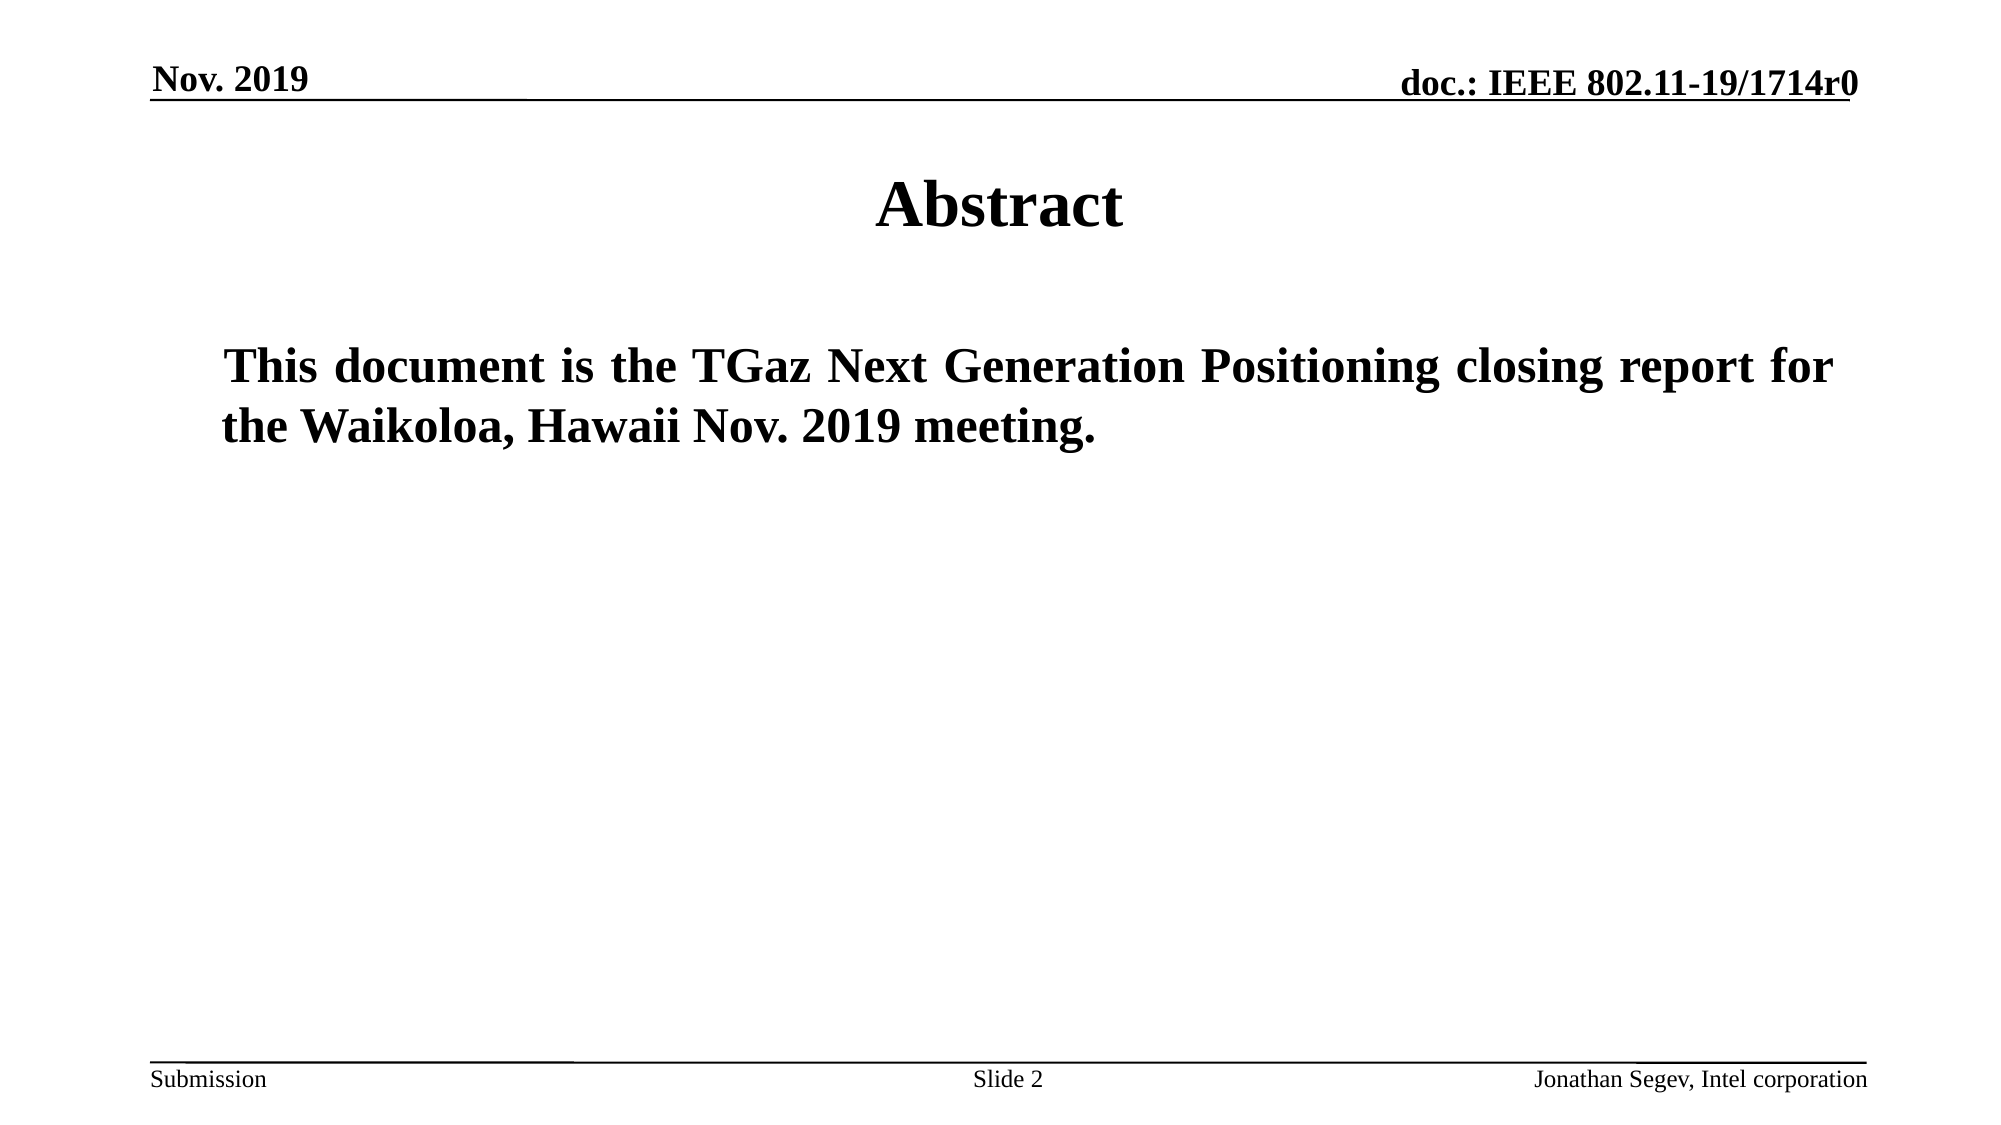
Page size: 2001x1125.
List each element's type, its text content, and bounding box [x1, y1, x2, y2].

title Abstract [149, 112, 1850, 288]
slide_number Slide 2 [950, 1061, 1067, 1123]
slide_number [152, 54, 563, 100]
footer Jonathan Segev, Intel corporation [1171, 1061, 1869, 1093]
list This document is the TGaz Next Generation Positioning closing report for the Waikoloa, Hawaii Nov. 2019 meeting. [149, 324, 1850, 1000]
